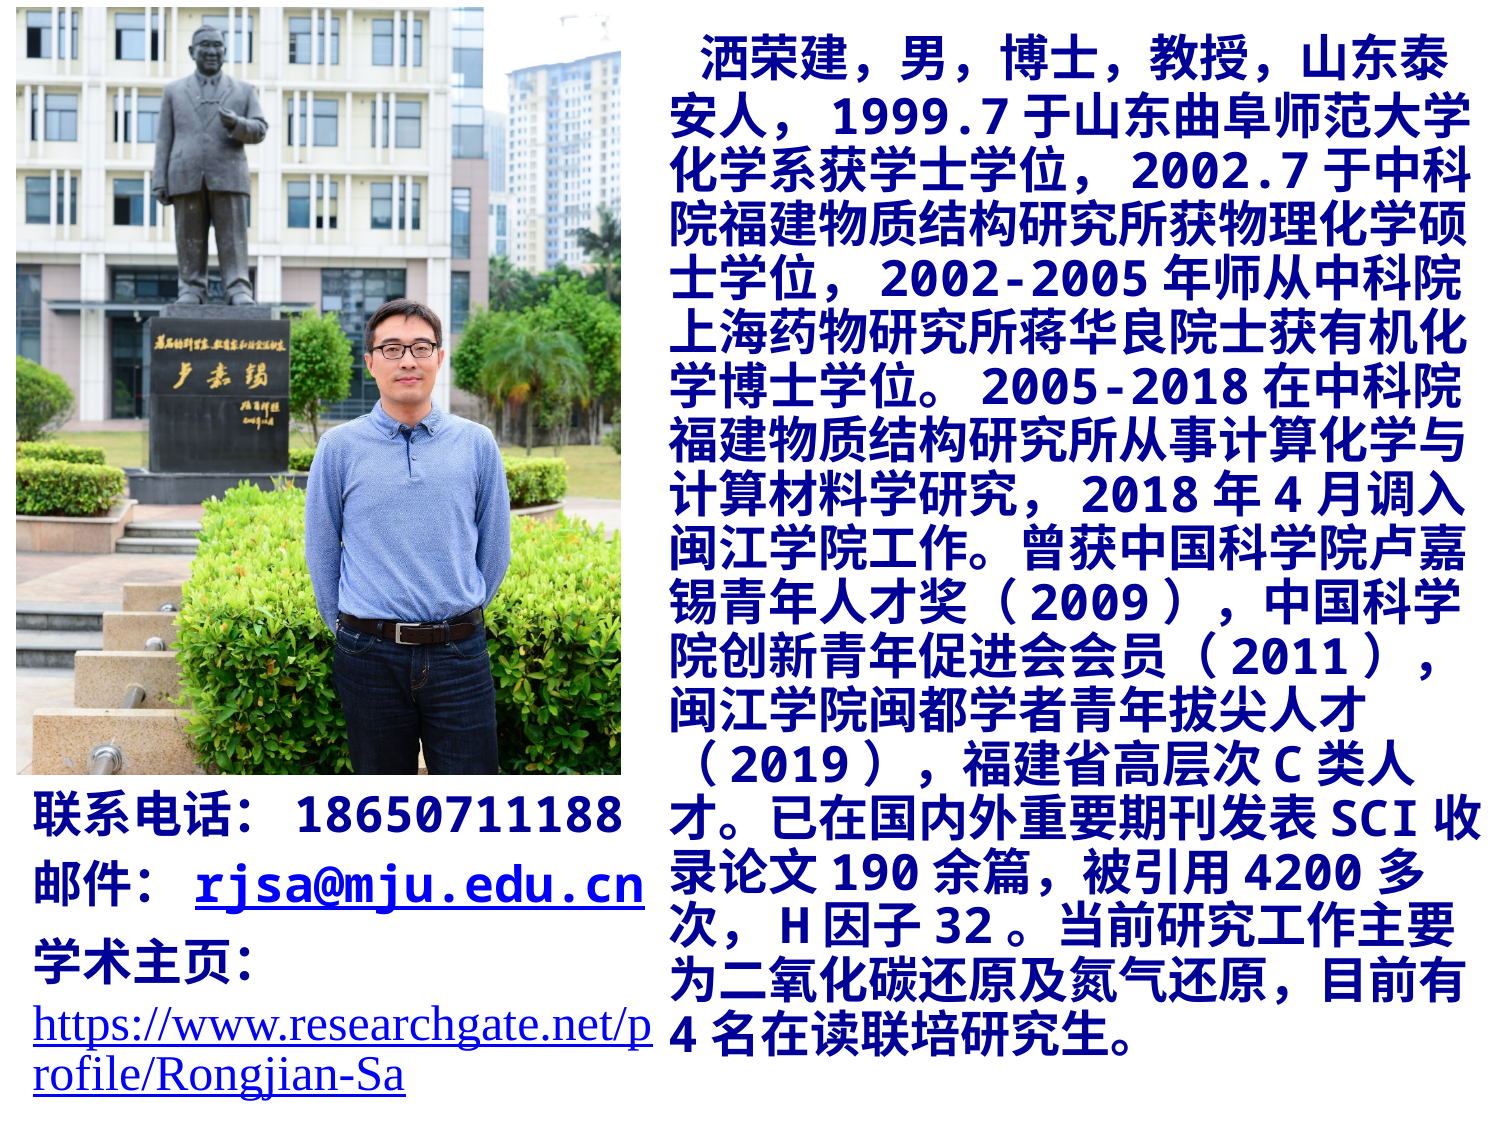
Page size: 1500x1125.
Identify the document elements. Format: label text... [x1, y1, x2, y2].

list 洒荣建，男，博士，教授，山东泰安人，1999.7于山东曲阜师范大学化学系获学士学位，2002.7于中科院福建物质结构研究所获物理化学硕士学位，2002-2005年师从中科院上海药物研究所蒋华良院士获有机化学博士学位。2005-2018在中科院福建物质结构研究所从事计算化学与计算材料学研究，2018年4月调入闽江学院工作。曾获中国科学院卢嘉锡青年人才奖（2009），中国科学院创新青年促进会会员（2011），闽江学院闽都学者青年拔尖人才（2019），福建省高层次C类人才。已在国内外重要期刊发表SCI收录论文190余篇，被引用4200多次，H因子32。当前研究工作主要为二氧化碳还原及氮气还原，目前有4名在读联培研究生。 [653, 11, 1500, 1073]
picture [15, 7, 621, 776]
list 联系电话：18650711188 邮件：rjsa@mju.edu.cn 学术主页：https://www.researchgate.net/profile/Rongjian-Sa [17, 775, 680, 1114]
